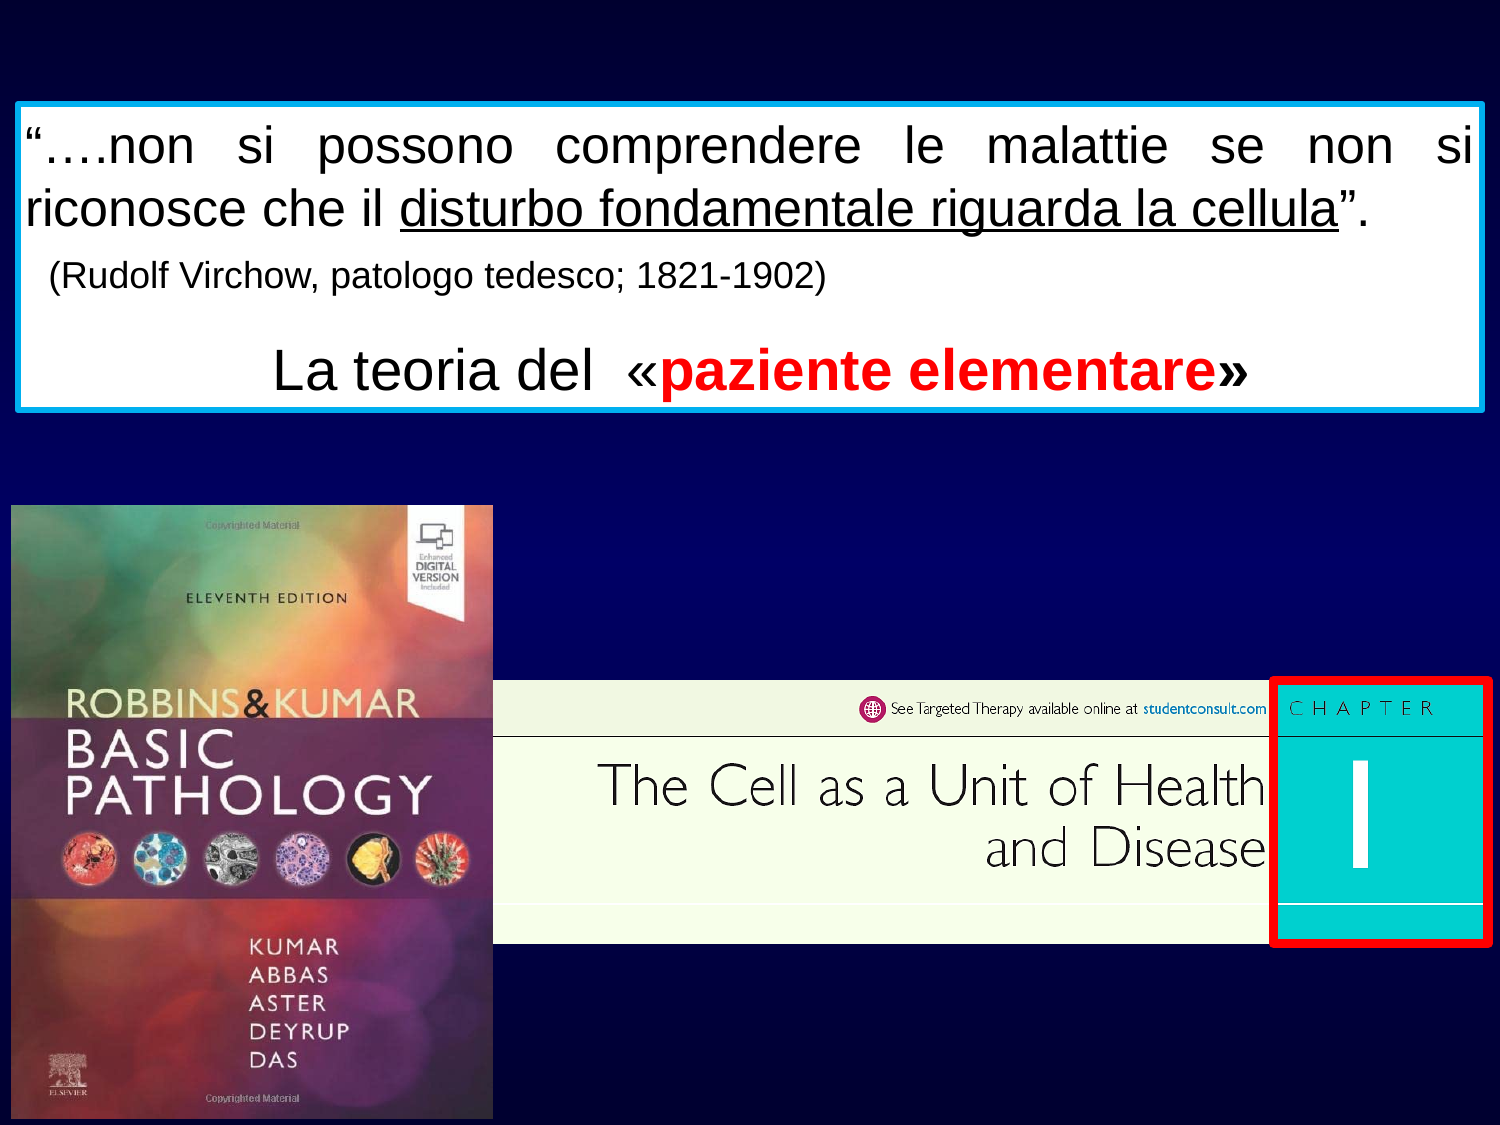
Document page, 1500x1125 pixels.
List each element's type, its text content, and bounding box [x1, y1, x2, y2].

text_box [497, 680, 1489, 944]
text_box “….non si possono comprendere le malattie se non si riconosce che il disturbo fondamentale riguarda la cellula”. (Rudolf Virchow, patologo tedesco; 1821-1902) La teoria del «paziente elementare» [17, 104, 1483, 410]
picture [11, 504, 493, 1120]
